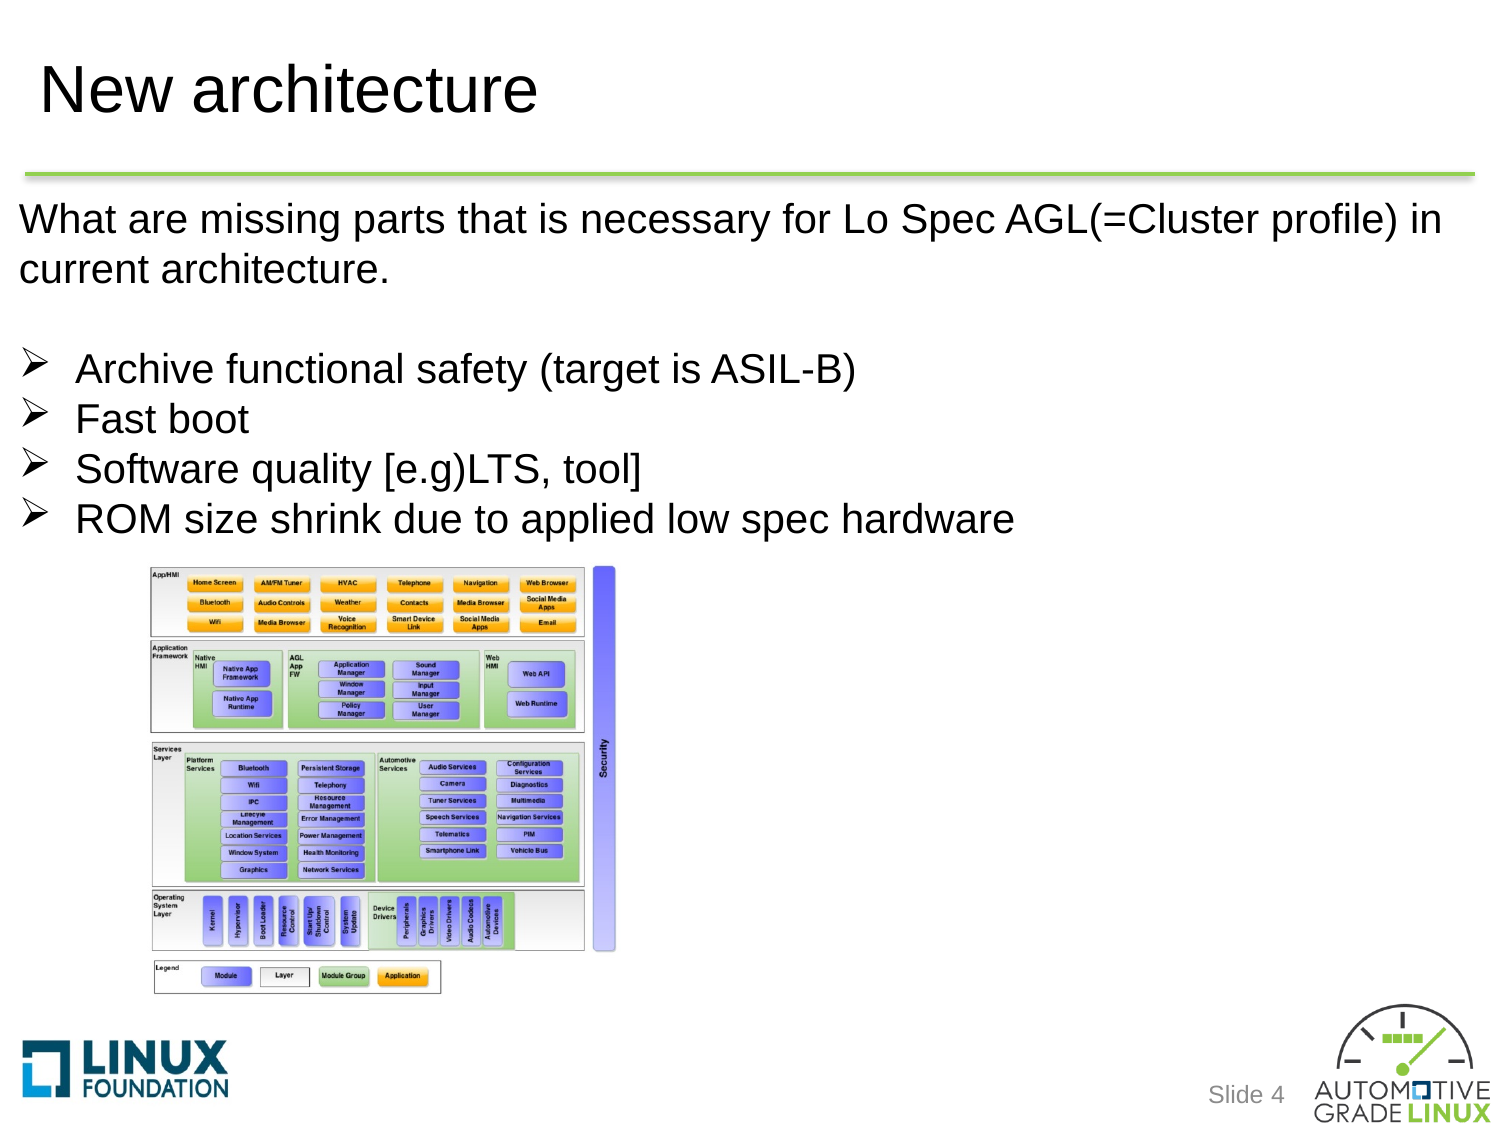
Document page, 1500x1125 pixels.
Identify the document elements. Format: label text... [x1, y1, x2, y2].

title New architecture [24, 22, 1475, 150]
picture [1312, 1003, 1492, 1123]
text_box What are missing parts that is necessary for Lo Spec AGL(=Cluster profile) in current architecture. Archive functional safety (target is ASIL-B) Fast boot Software quality [e.g)LTS, tool] ROM size shrink due to applied low spec hardware [4, 184, 1483, 587]
picture [0, 1012, 251, 1125]
picture [147, 562, 621, 998]
slide_number Slide 4 [1074, 1068, 1300, 1118]
